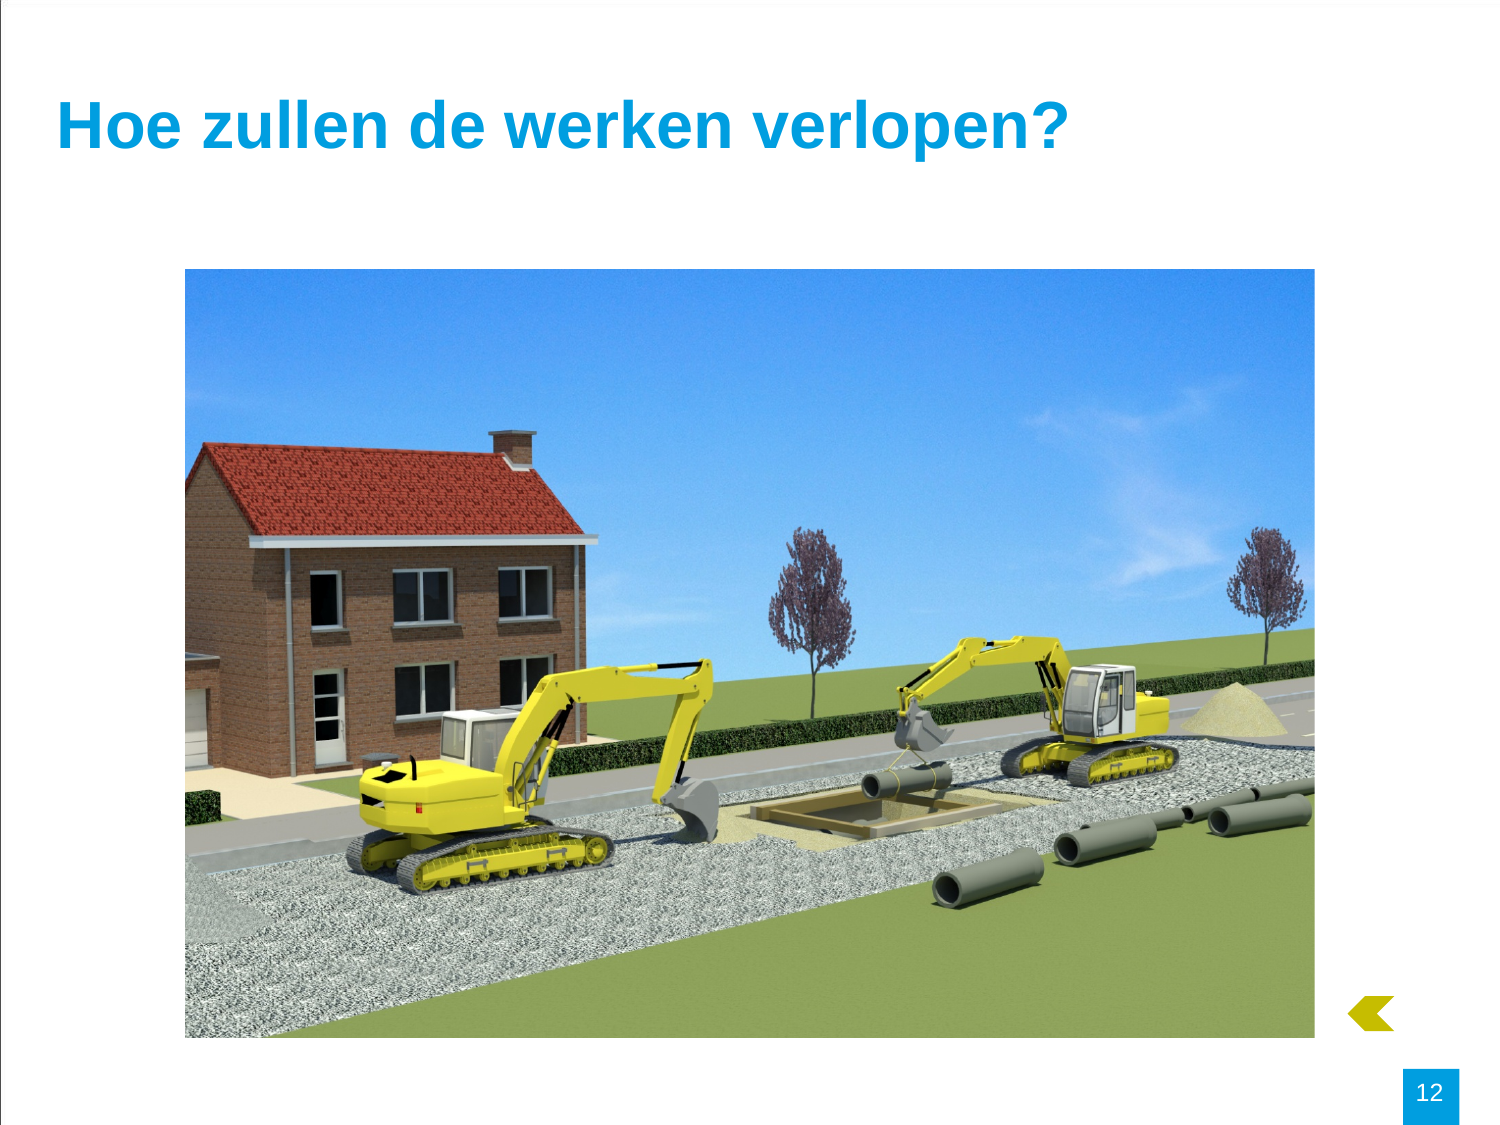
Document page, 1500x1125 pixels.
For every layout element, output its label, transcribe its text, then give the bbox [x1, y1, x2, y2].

text_box [1345, 993, 1397, 1034]
picture [0, 0, 1500, 1125]
title Hoe zullen de werken verlopen? [42, 74, 1279, 263]
